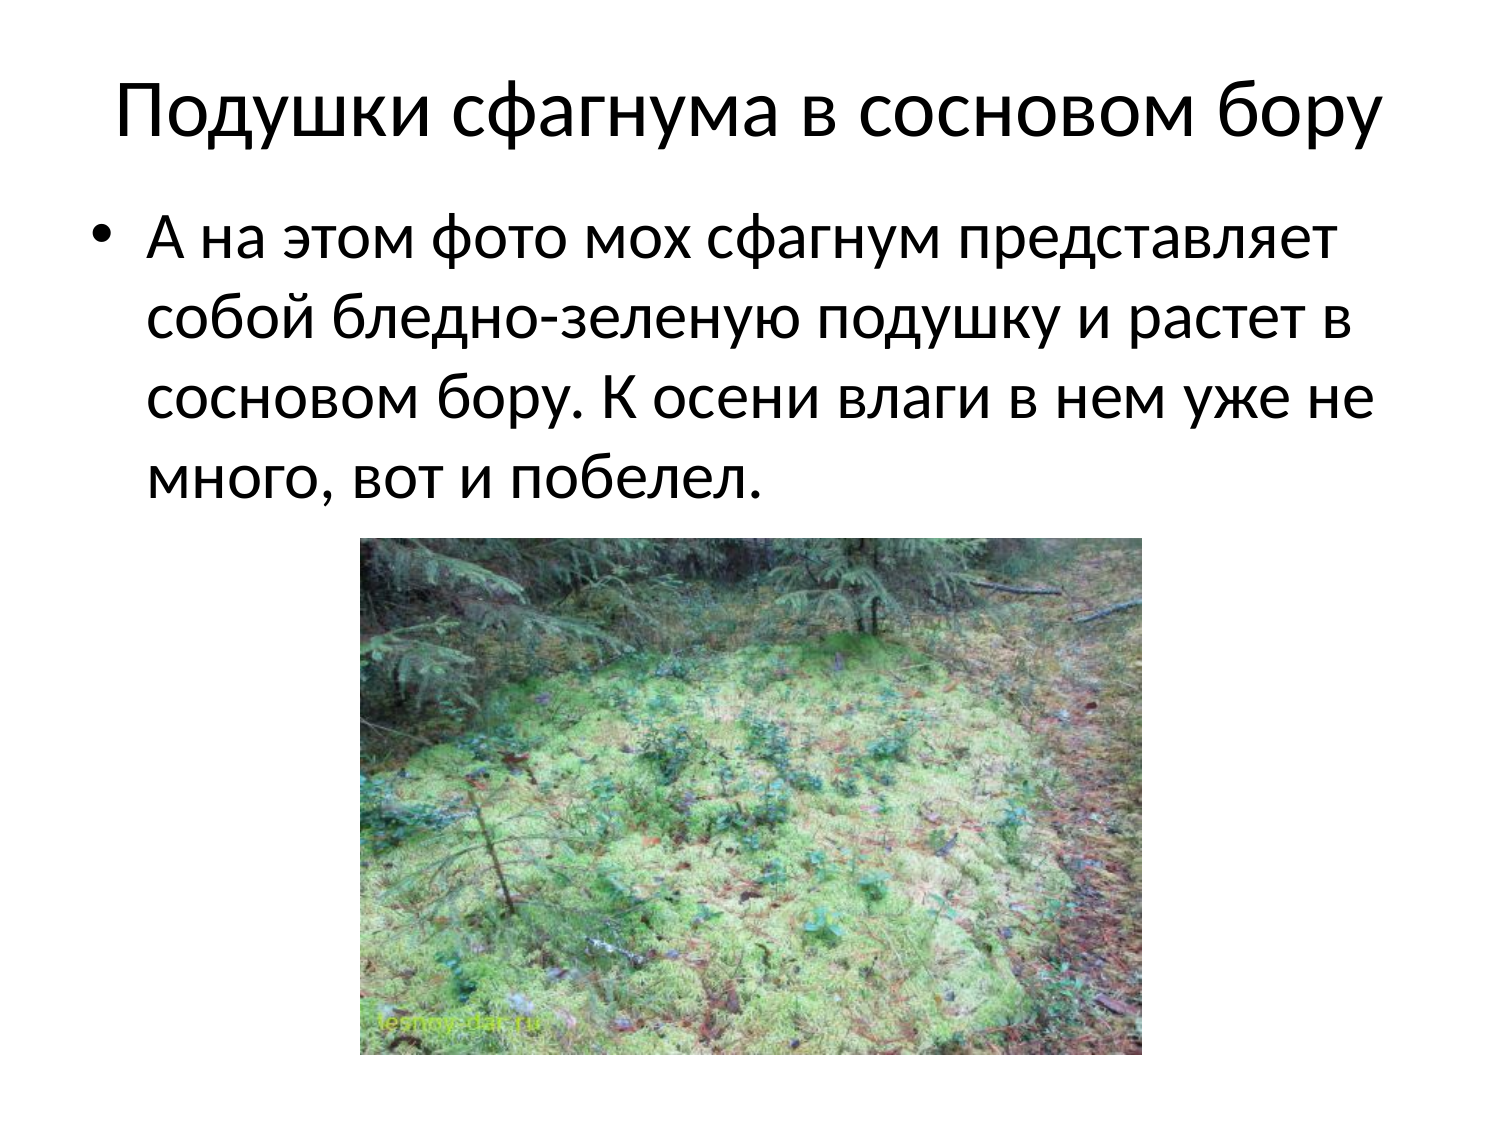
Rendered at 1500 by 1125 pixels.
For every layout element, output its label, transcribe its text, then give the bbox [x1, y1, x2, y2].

title Подушки сфагнума в сосновом бору [75, 45, 1425, 161]
list А на этом фото мох сфагнум представляет собой бледно-зеленую подушку и растет в сосновом бору. К осени влаги в нем уже не много, вот и побелел. [75, 184, 1425, 1005]
picture [359, 538, 1142, 1055]
